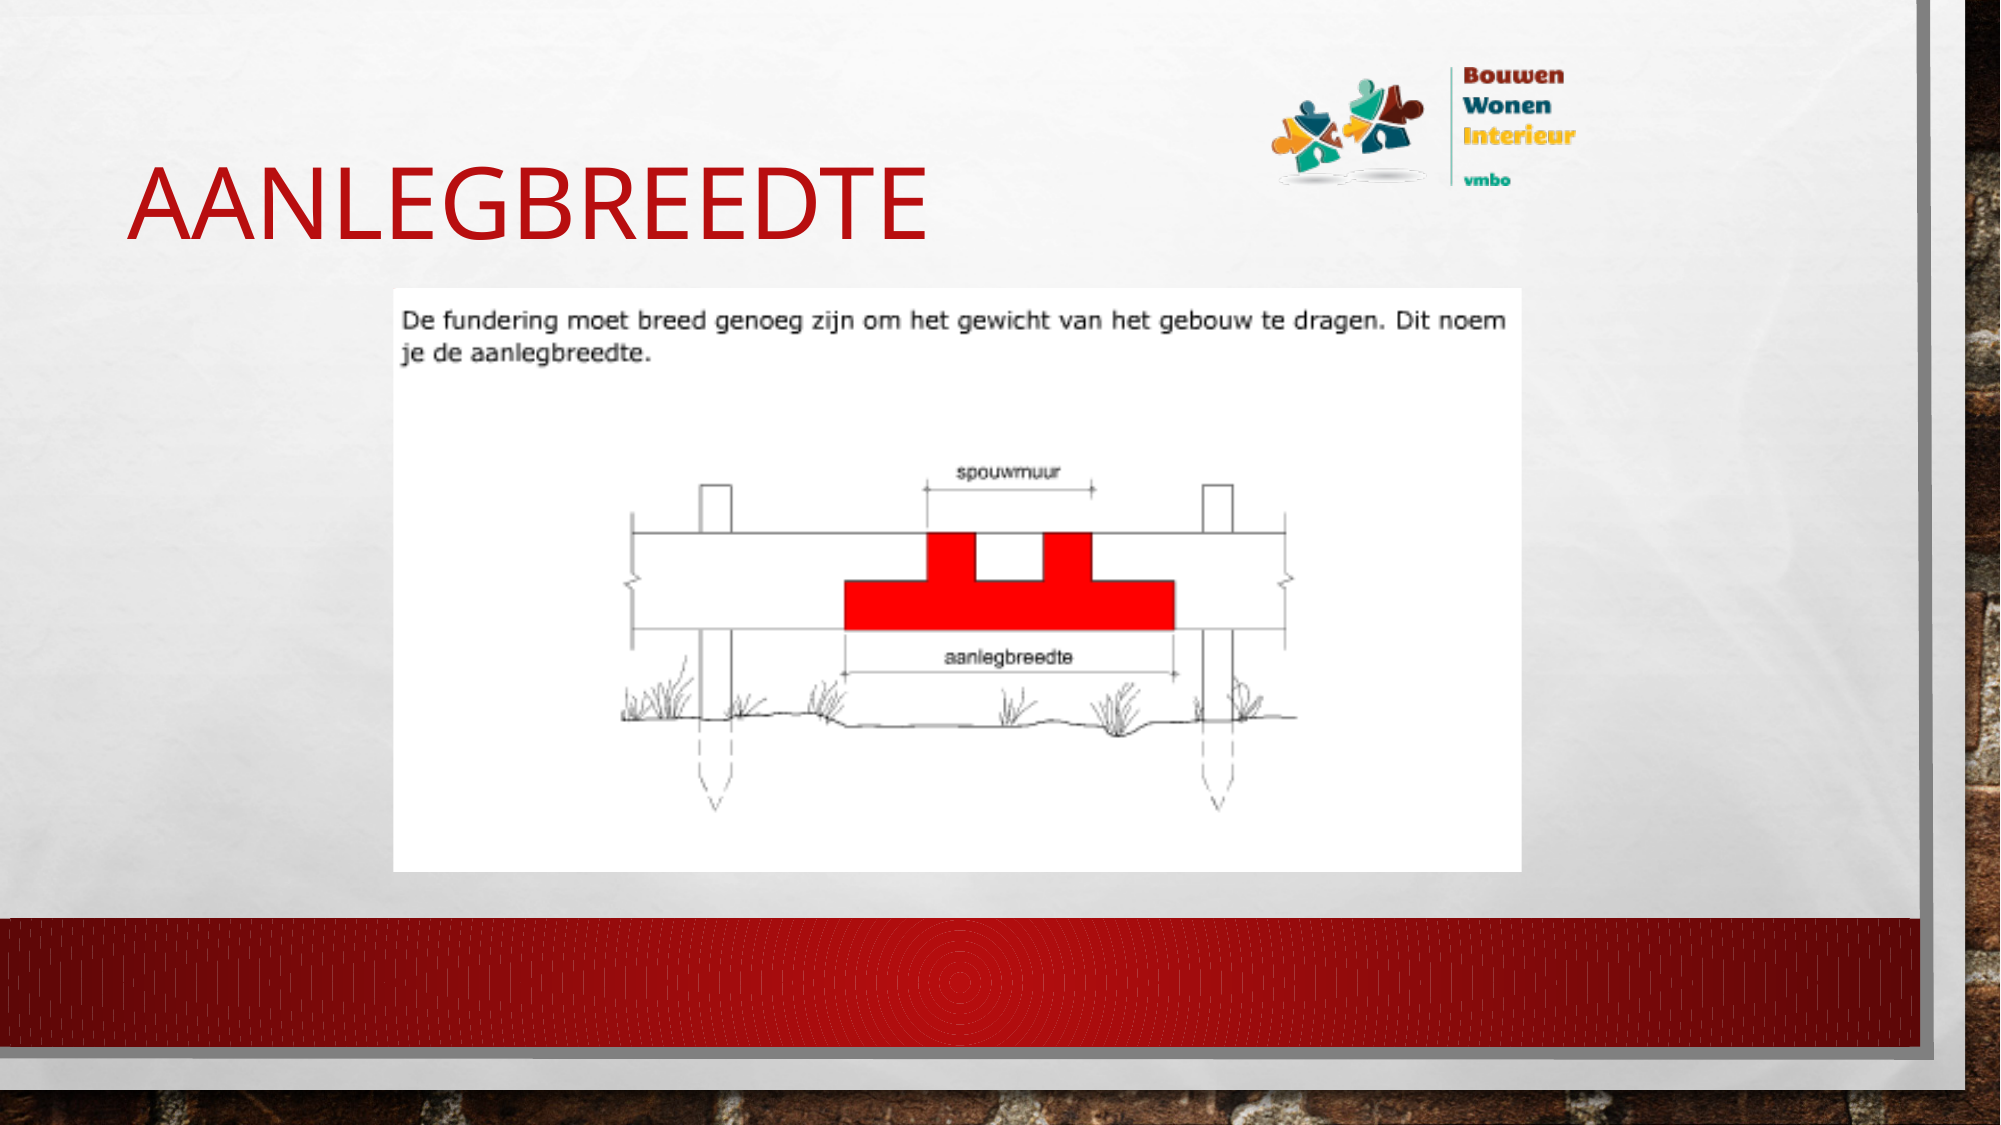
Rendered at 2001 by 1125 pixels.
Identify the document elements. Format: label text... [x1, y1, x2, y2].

title Aanlegbreedte [112, 112, 1818, 302]
picture [1271, 67, 1576, 187]
picture [393, 288, 1522, 872]
picture [0, 0, 2000, 1125]
